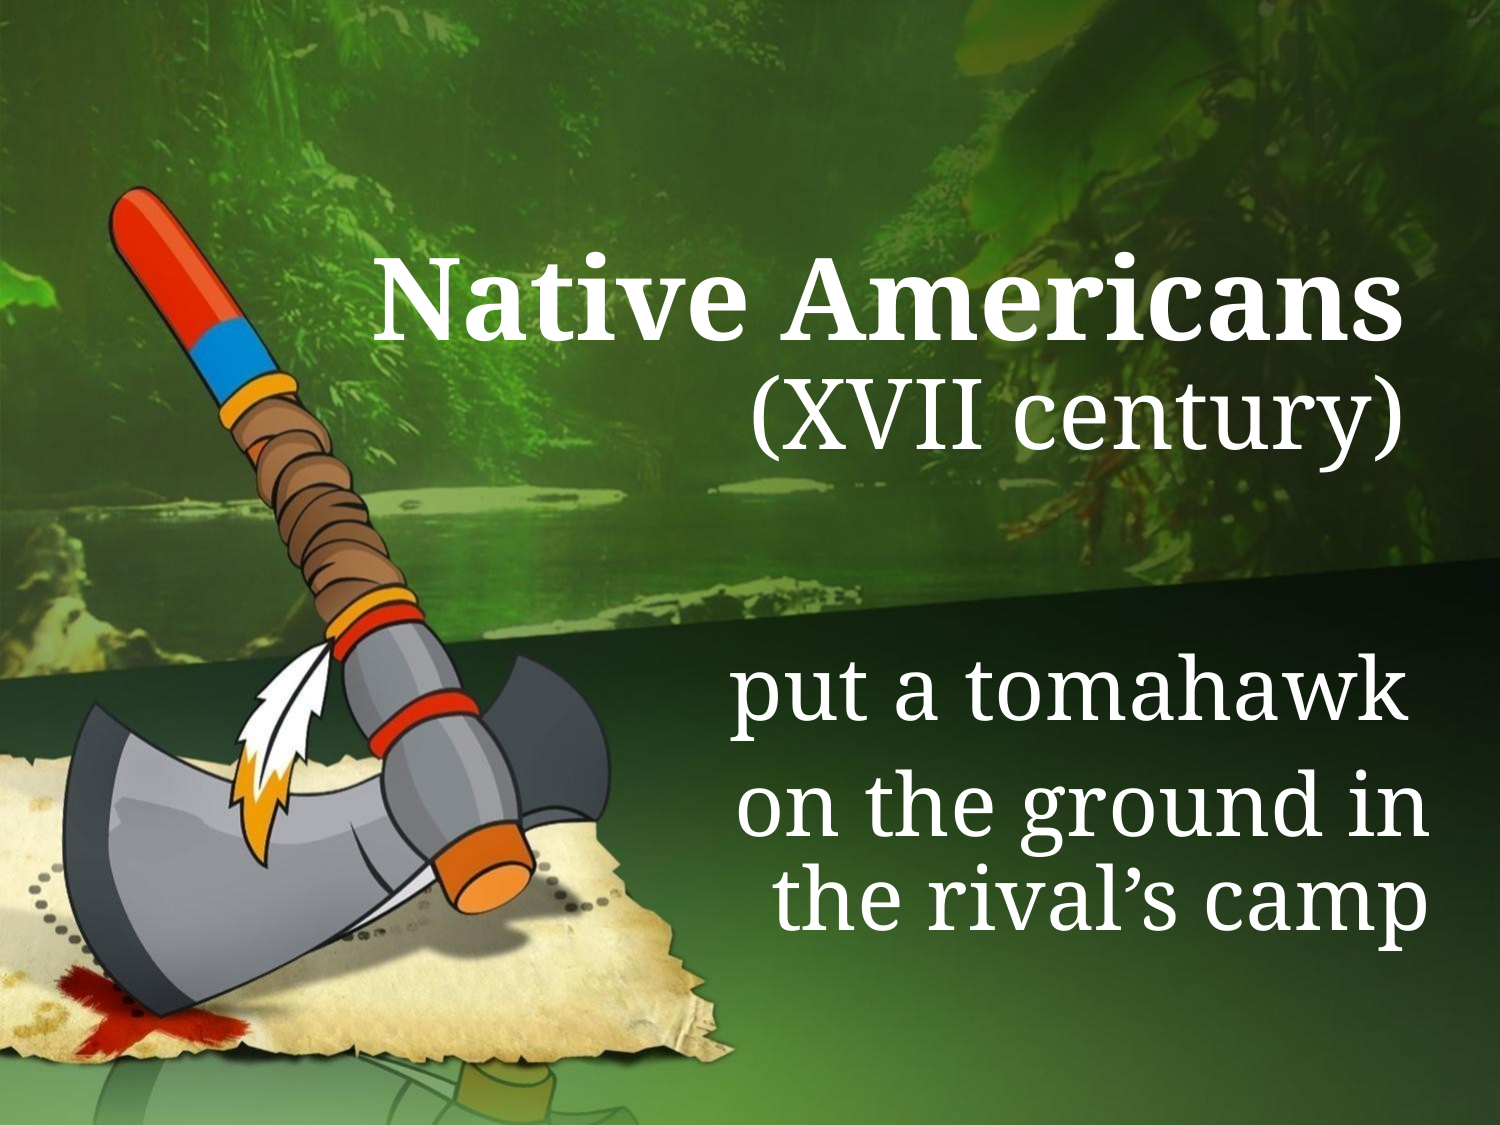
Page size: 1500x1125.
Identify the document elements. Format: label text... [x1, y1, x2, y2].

picture [0, 0, 1500, 1125]
title Native Americans (XVII century) [289, 195, 1422, 479]
list put a tomahawk on the ground in the rival’s camp [628, 637, 1447, 1035]
